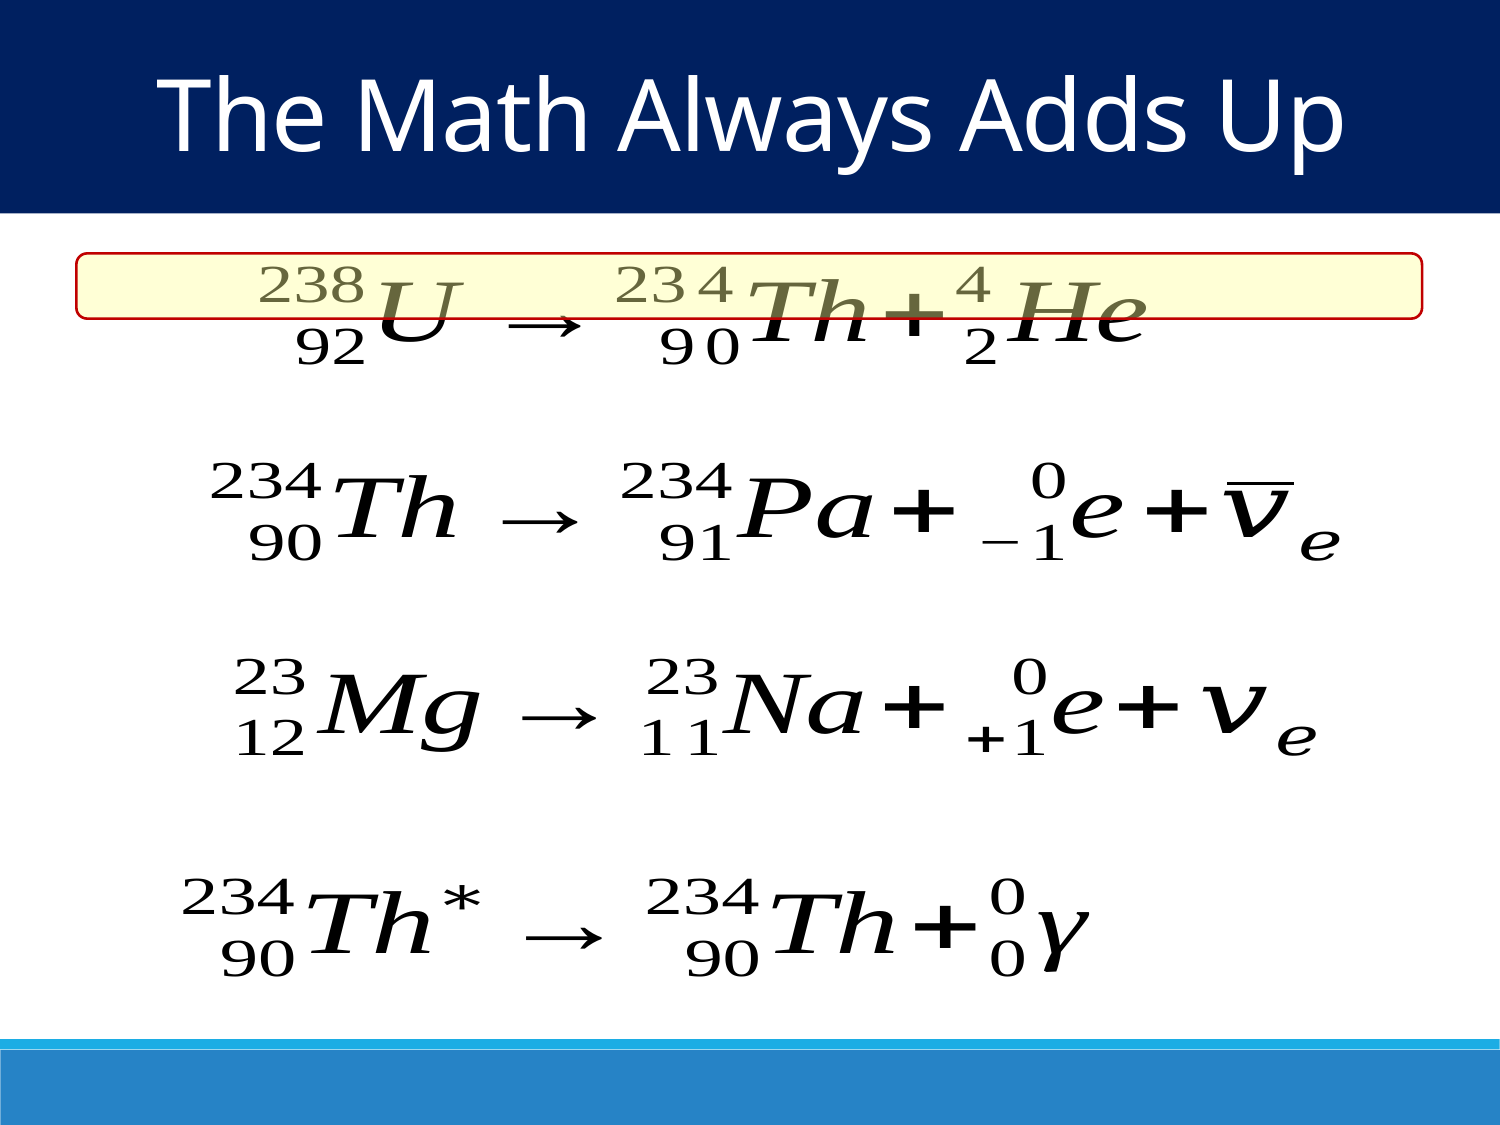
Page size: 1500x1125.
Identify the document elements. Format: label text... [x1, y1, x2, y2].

text_box The Math Always Adds Up [4, 62, 1500, 189]
text_box [75, 252, 1424, 320]
text_box [0, 0, 1500, 215]
